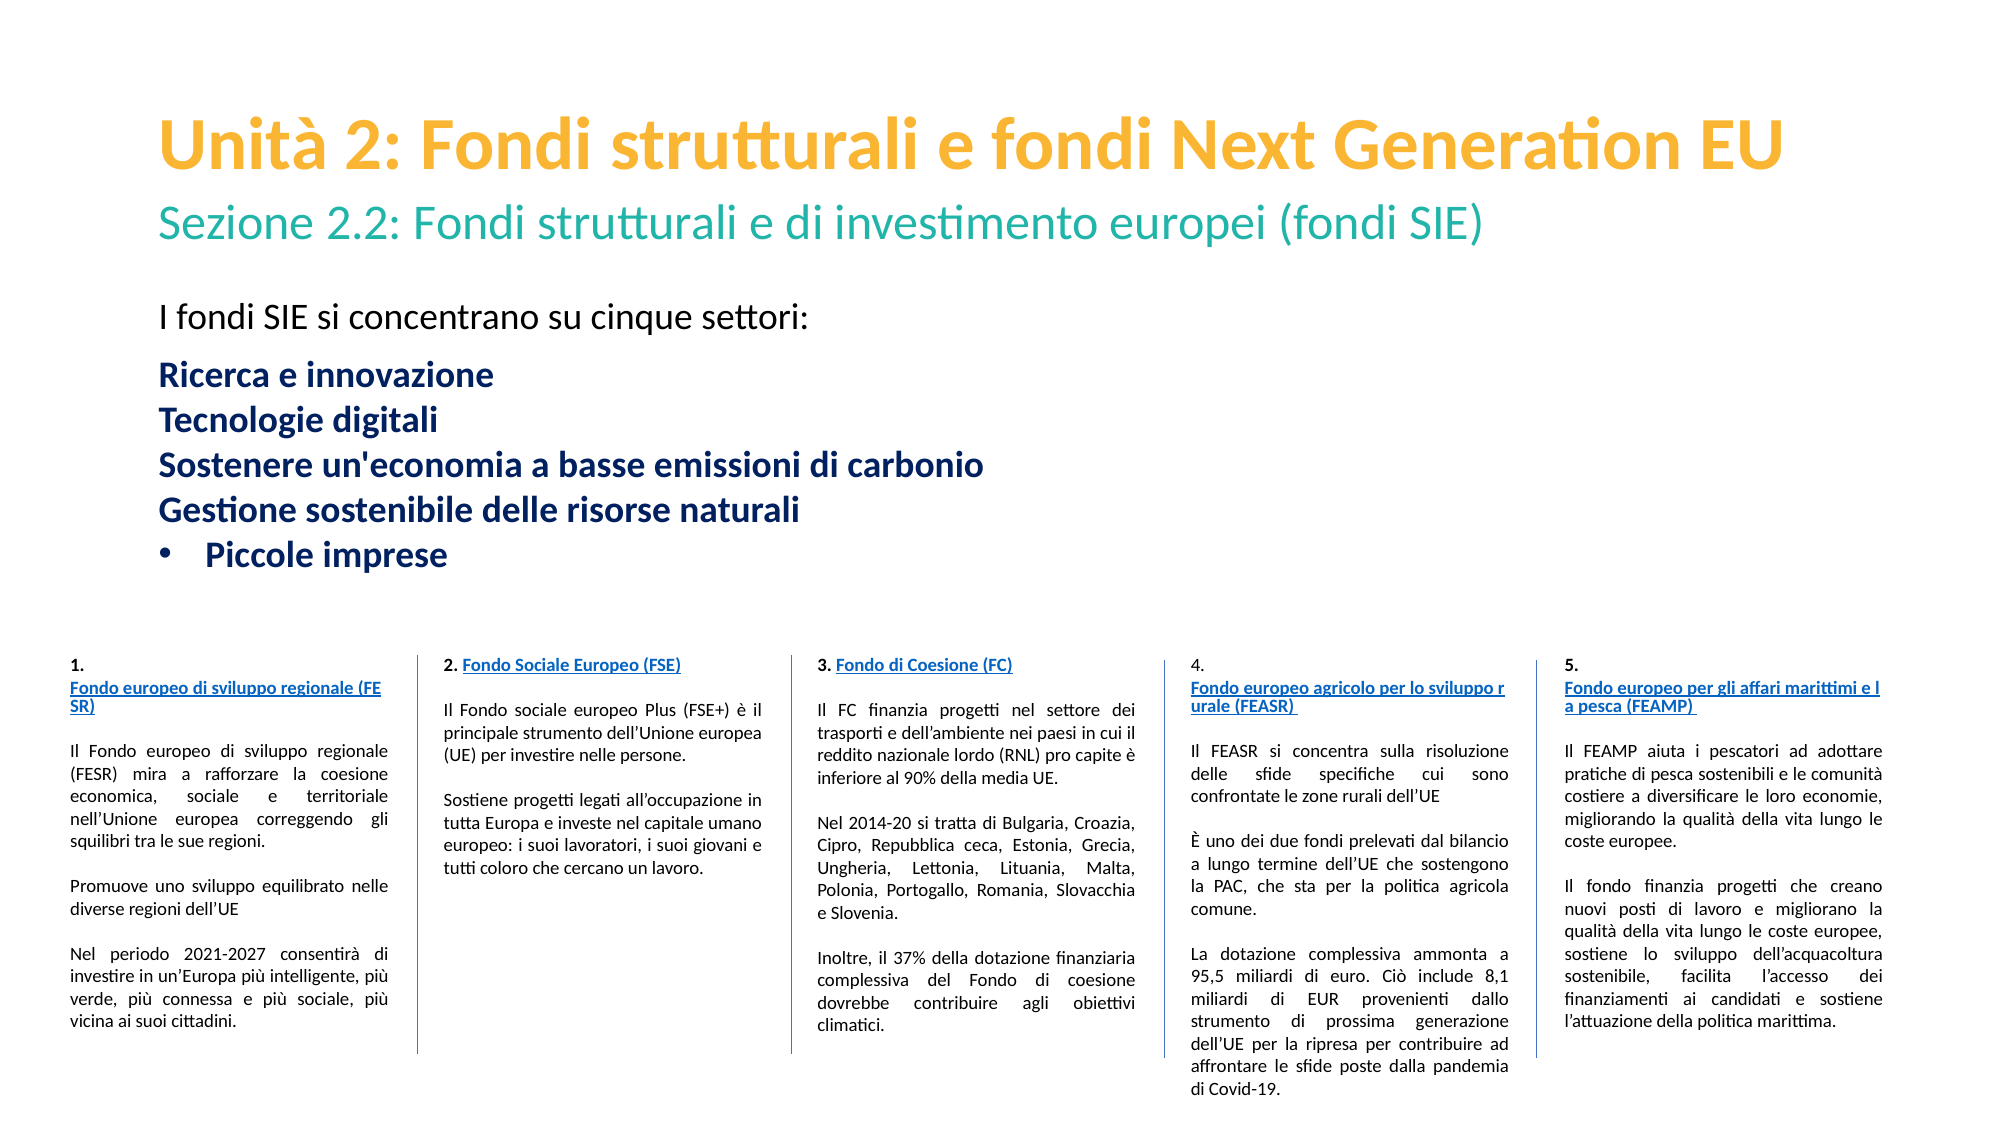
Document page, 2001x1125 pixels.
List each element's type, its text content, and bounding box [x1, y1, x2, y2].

text_box 5. Fondo europeo per gli affari marittimi e la pesca (FEAMP) Il FEAMP aiuta i pescatori ad adottare pratiche di pesca sostenibili e le comunità costiere a diversificare le loro economie, migliorando la qualità della vita lungo le coste europee. Il fondo finanzia progetti che creano nuovi posti di lavoro e migliorano la qualità della vita lungo le coste europee, sostiene lo sviluppo dell’acquacoltura sostenibile, facilita l’accesso dei finanziamenti ai candidati e sostiene l’attuazione della politica marittima. [1549, 645, 1898, 1021]
text_box Unità 2: Fondi strutturali e fondi Next Generation EU [143, 87, 1819, 192]
text_box Sezione 2.2: Fondi strutturali e di investimento europei (fondi SIE) [143, 192, 1513, 257]
text_box 4. Fondo europeo agricolo per lo sviluppo rurale (FEASR) Il FEASR si concentra sulla risoluzione delle sfide specifiche cui sono confrontate le zone rurali dell’UE È uno dei due fondi prelevati dal bilancio a lungo termine dell’UE che sostengono la PAC, che sta per la politica agricola comune. La dotazione complessiva ammonta a 95,5 miliardi di euro. Ciò include 8,1 miliardi di EUR provenienti dallo strumento di prossima generazione dell’UE per la ripresa per contribuire ad affrontare le sfide poste dalla pandemia di Covid-19. [1176, 645, 1524, 1088]
text_box I fondi SIE si concentrano su cinque settori: Ricerca e innovazione Tecnologie digitali Sostenere un'economia a basse emissioni di carbonio Gestione sostenibile delle risorse naturali Piccole imprese [143, 284, 1057, 583]
text_box 3. Fondo di Coesione (FC) Il FC finanzia progetti nel settore dei trasporti e dell’ambiente nei paesi in cui il reddito nazionale lordo (RNL) pro capite è inferiore al 90% della media UE. Nel 2014-20 si tratta di Bulgaria, Croazia, Cipro, Repubblica ceca, Estonia, Grecia, Ungheria, Lettonia, Lituania, Malta, Polonia, Portogallo, Romania, Slovacchia e Slovenia. Inoltre, il 37% della dotazione finanziaria complessiva del Fondo di coesione dovrebbe contribuire agli obiettivi climatici. [802, 645, 1150, 1043]
text_box 1. Fondo europeo di sviluppo regionale (FESR) Il Fondo europeo di sviluppo regionale (FESR) mira a rafforzare la coesione economica, sociale e territoriale nell’Unione europea correggendo gli squilibri tra le sue regioni. Promuove uno sviluppo equilibrato nelle diverse regioni dell’UE Nel periodo 2021-2027 consentirà di investire in un’Europa più intelligente, più verde, più connessa e più sociale, più vicina ai suoi cittadini. [55, 645, 403, 1021]
text_box 2. Fondo Sociale Europeo (FSE) Il Fondo sociale europeo Plus (FSE+) è il principale strumento dell’Unione europea (UE) per investire nelle persone. Sostiene progetti legati all’occupazione in tutta Europa e investe nel capitale umano europeo: i suoi lavoratori, i suoi giovani e tutti coloro che cercano un lavoro. [429, 645, 777, 886]
